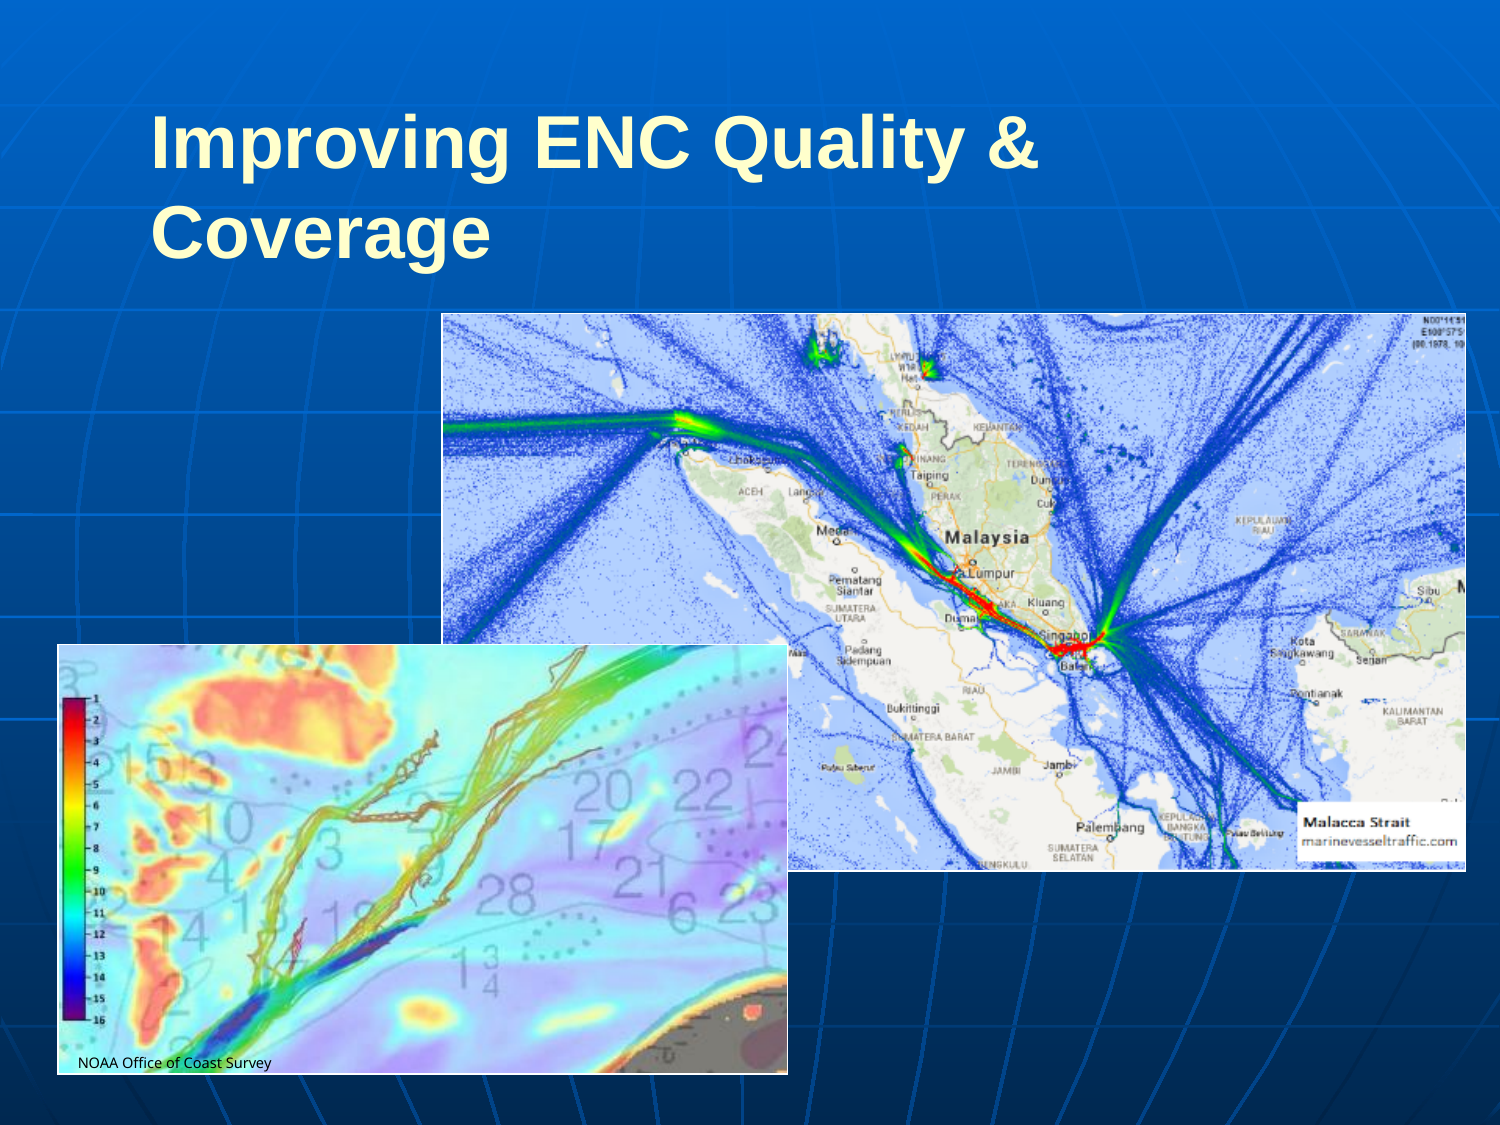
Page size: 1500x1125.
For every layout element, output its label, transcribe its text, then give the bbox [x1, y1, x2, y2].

title Improving ENC Quality & Coverage [135, 89, 1381, 278]
picture [58, 314, 1465, 1074]
